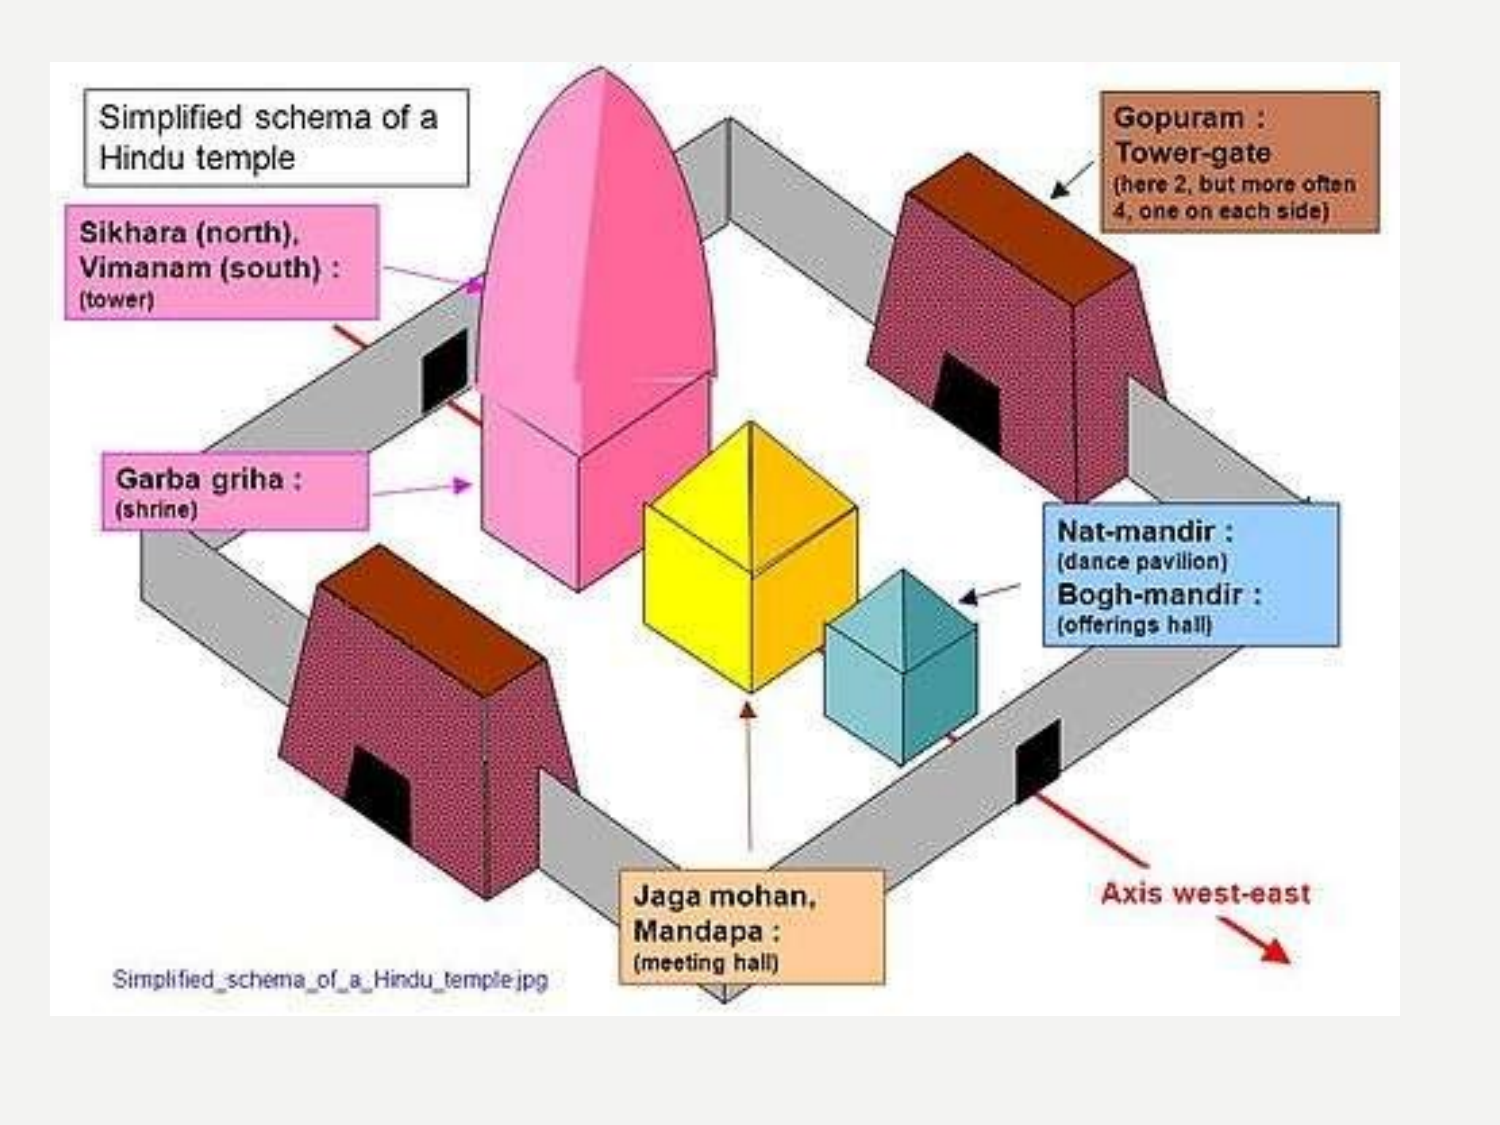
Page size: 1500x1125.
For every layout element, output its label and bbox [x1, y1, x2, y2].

text_box [49, 62, 1400, 1016]
